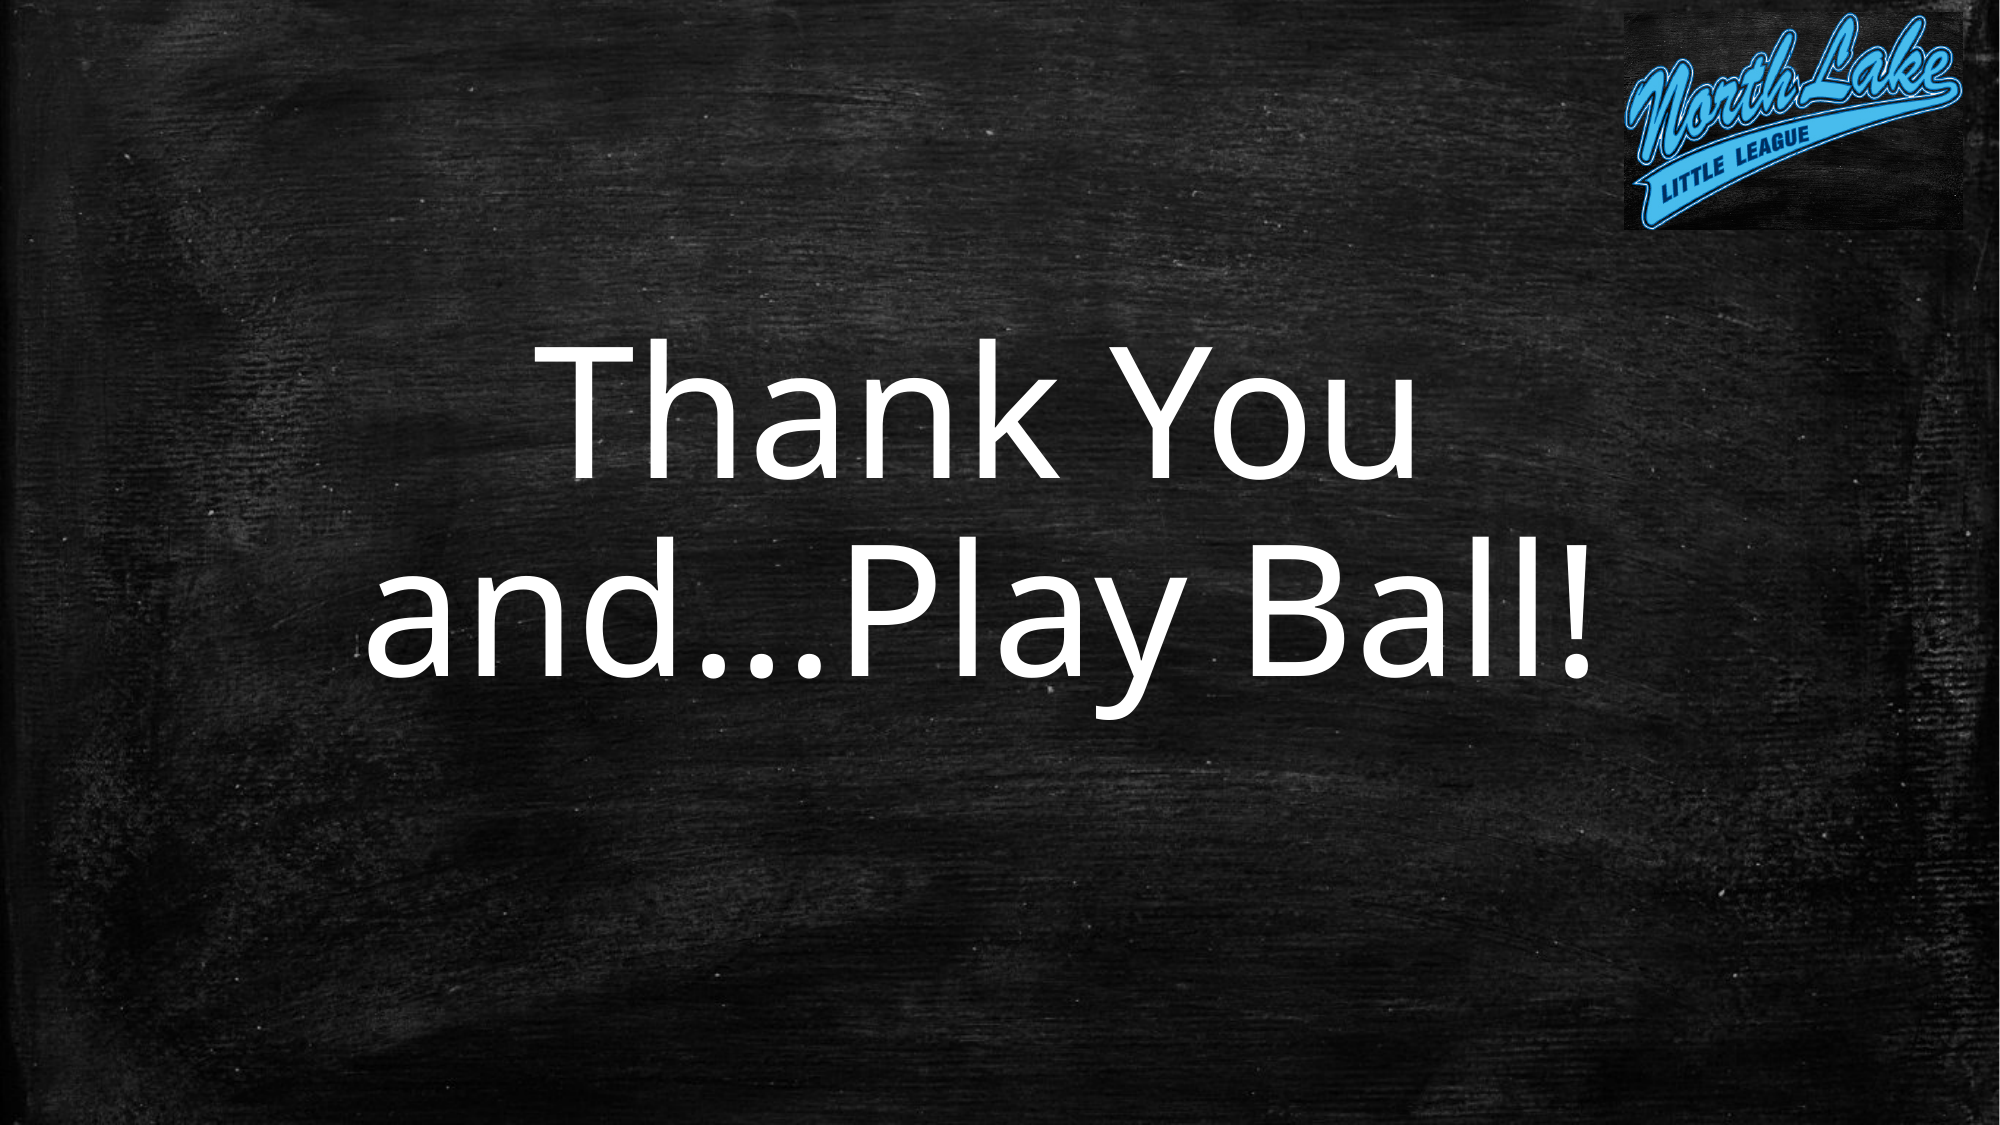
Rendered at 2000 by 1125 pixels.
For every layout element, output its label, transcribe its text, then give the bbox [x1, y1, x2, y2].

text_box Thank You and…Play Ball! [299, 312, 1663, 525]
picture [1624, 12, 1963, 230]
